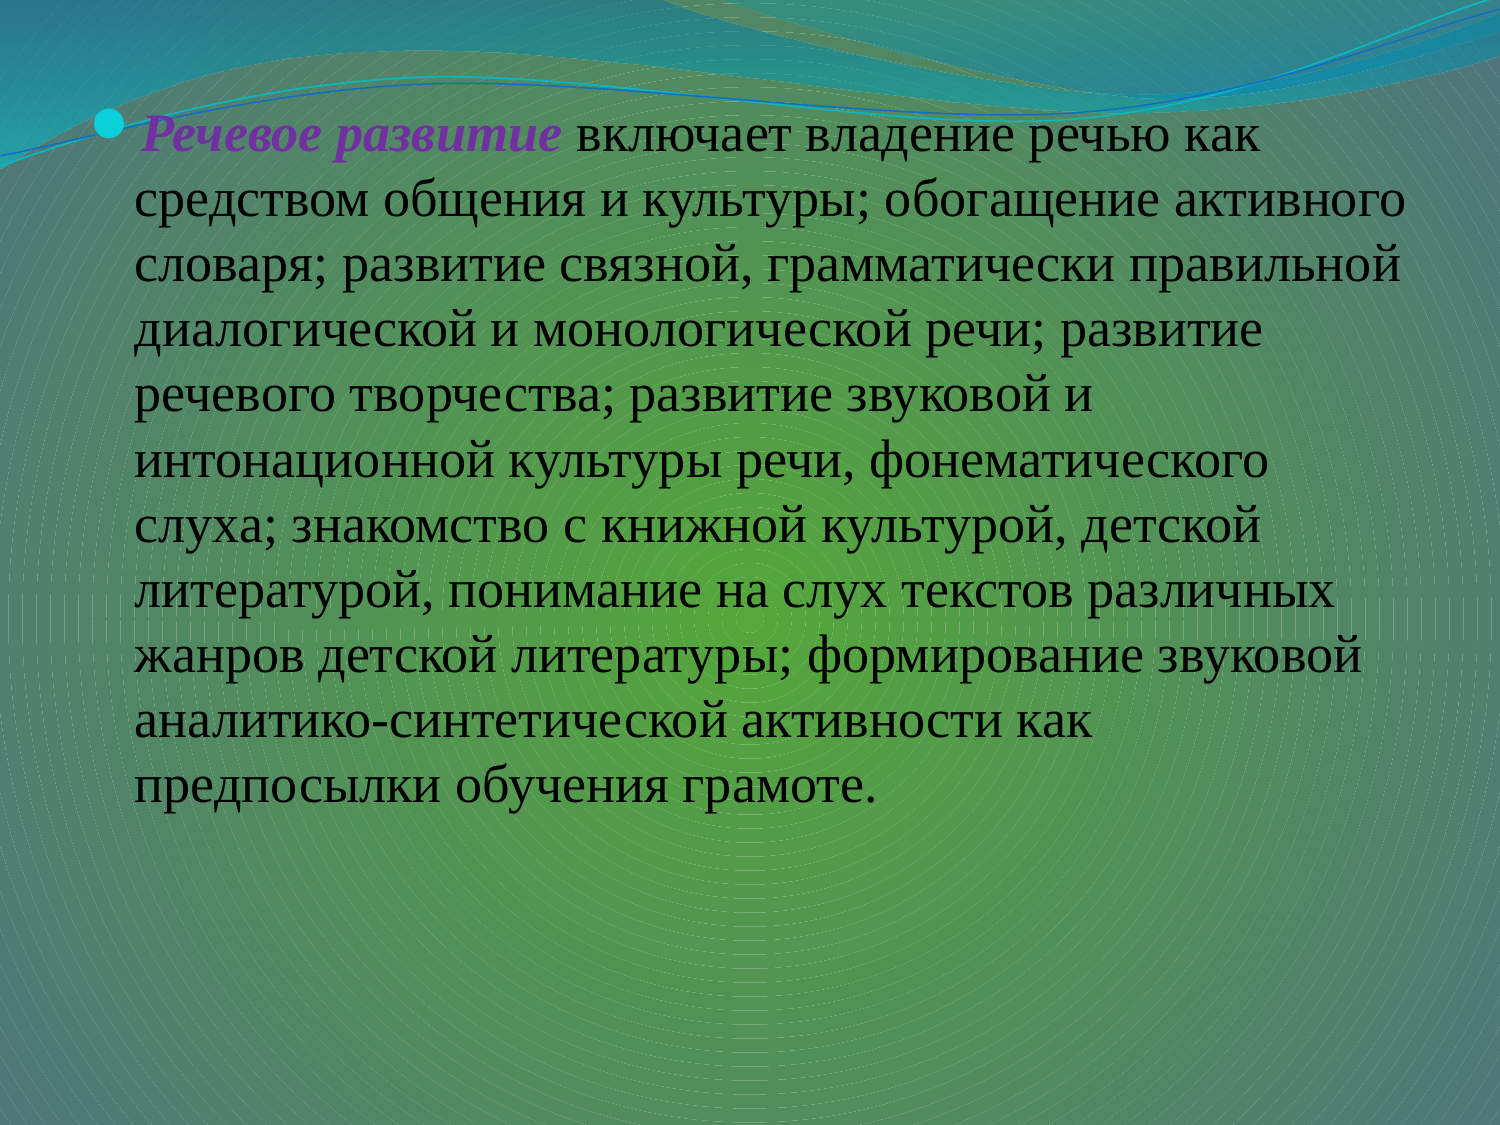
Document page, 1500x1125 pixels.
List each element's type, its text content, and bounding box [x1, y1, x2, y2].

list Речевое развитие включает владение речью как средством общения и культуры; обогащение активного словаря; развитие связной, грамматически правильной диалогической и монологической речи; развитие речевого творчества; развитие звуковой и интонационной культуры речи, фонематического слуха; знакомство с книжной культурой, детской литературой, понимание на слух текстов различных жанров детской литературы; формирование звуковой аналитико-синтетической активности как предпосылки обучения грамоте. [75, 90, 1425, 1038]
